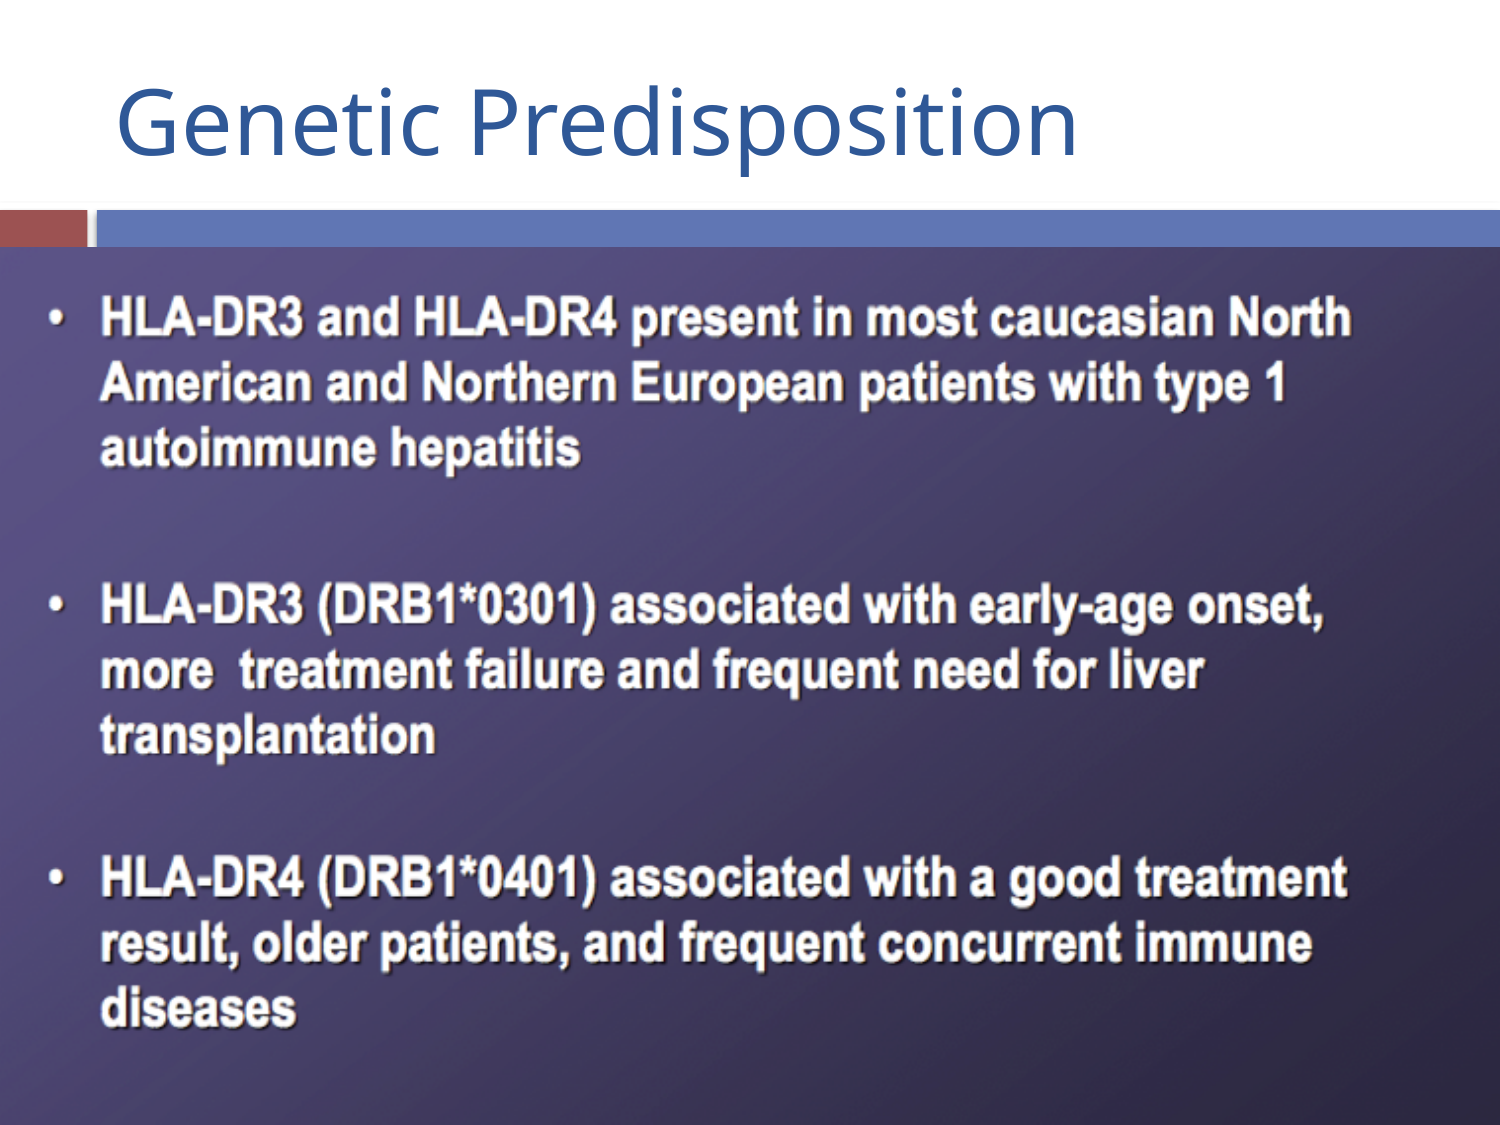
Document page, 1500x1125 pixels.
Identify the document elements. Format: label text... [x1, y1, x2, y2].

picture [0, 247, 1500, 1125]
title Genetic Predisposition [99, 37, 1438, 200]
